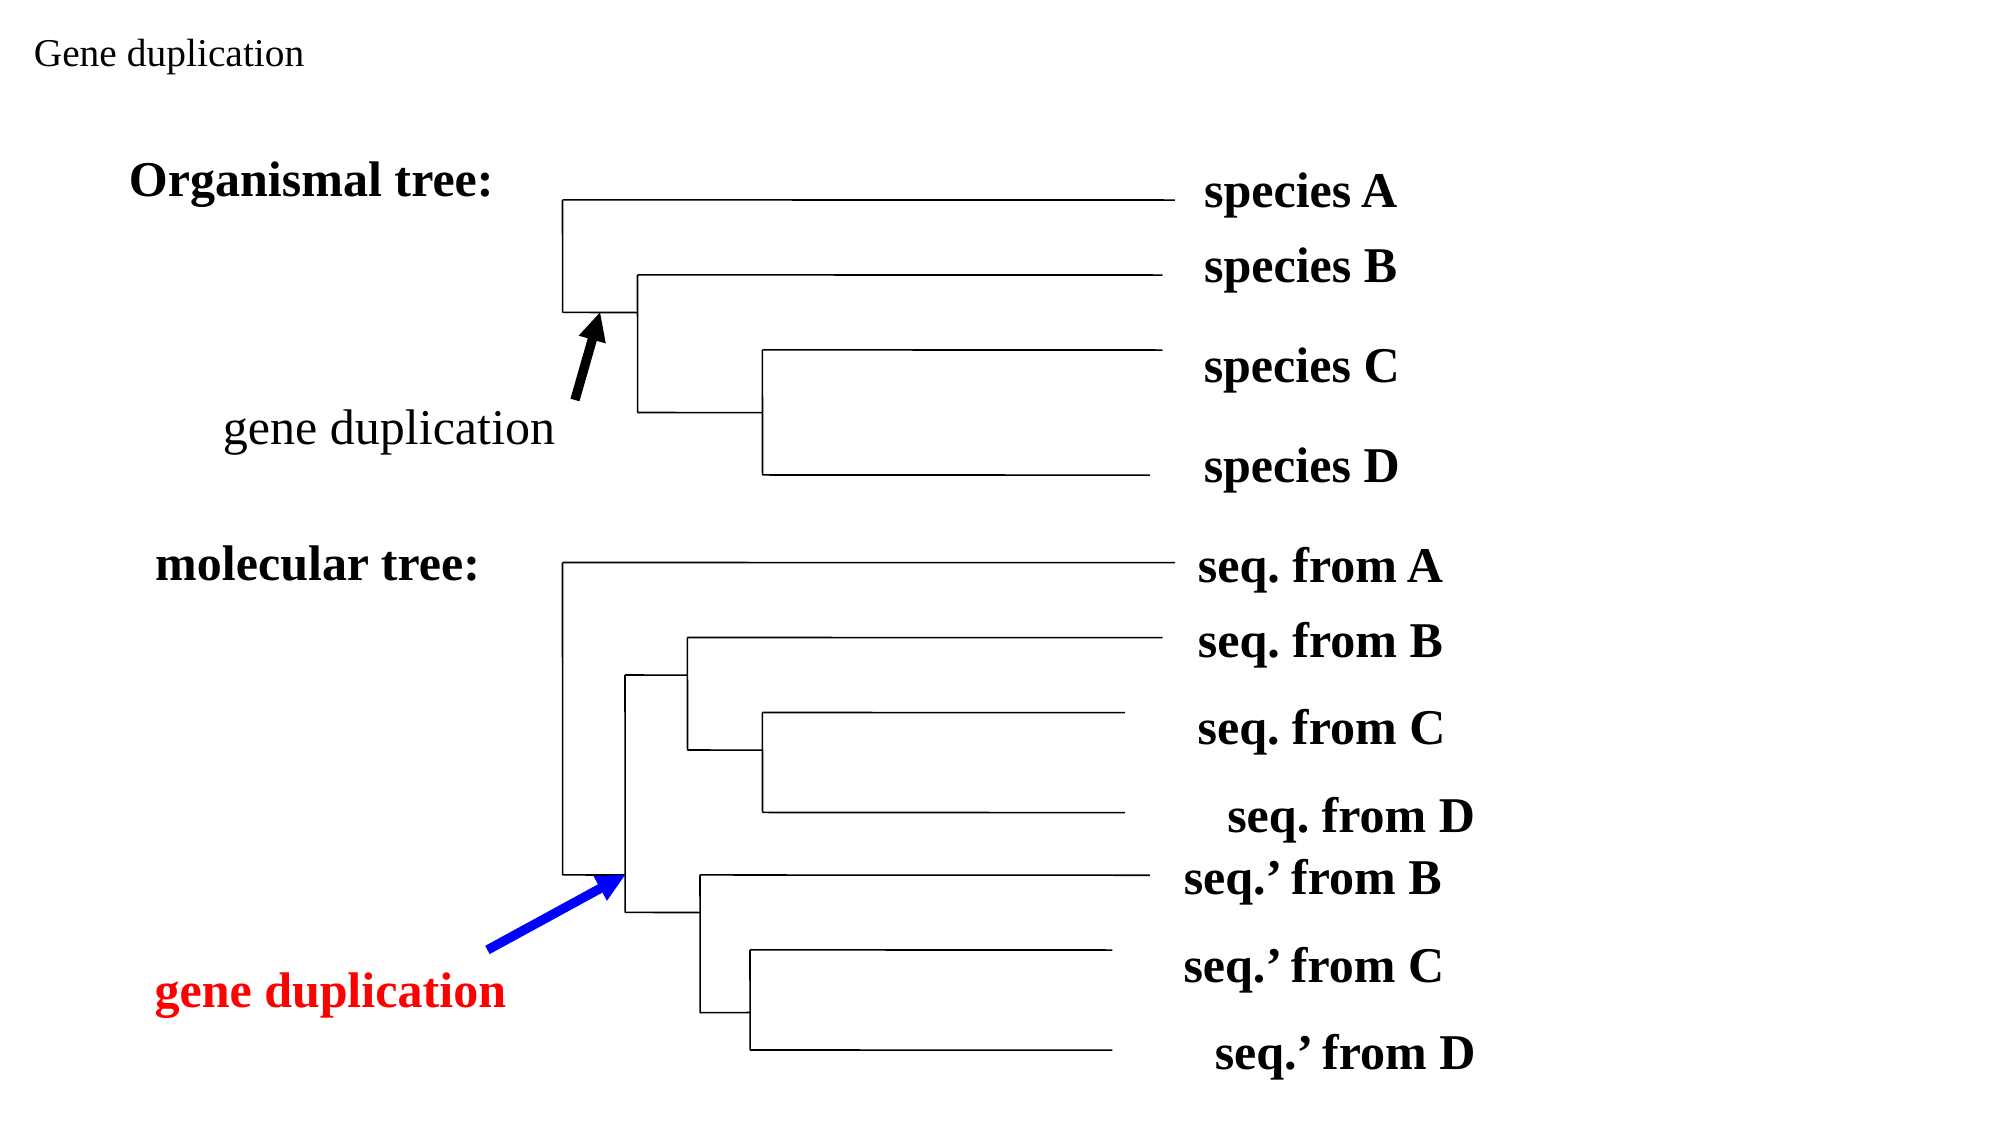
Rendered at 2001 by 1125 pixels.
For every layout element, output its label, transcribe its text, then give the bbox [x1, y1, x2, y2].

text_box species A [1189, 149, 1413, 225]
text_box [350, 387, 381, 448]
text_box Organismal tree: [113, 139, 522, 215]
text_box species D [1188, 424, 1415, 500]
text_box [139, 874, 626, 1026]
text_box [562, 524, 1563, 1074]
text_box gene duplication [207, 387, 583, 463]
text_box [578, 313, 603, 387]
title Gene duplication [18, 18, 1294, 82]
text_box molecular tree: [140, 523, 496, 598]
text_box species B [1189, 225, 1413, 300]
text_box species C [1188, 324, 1415, 400]
